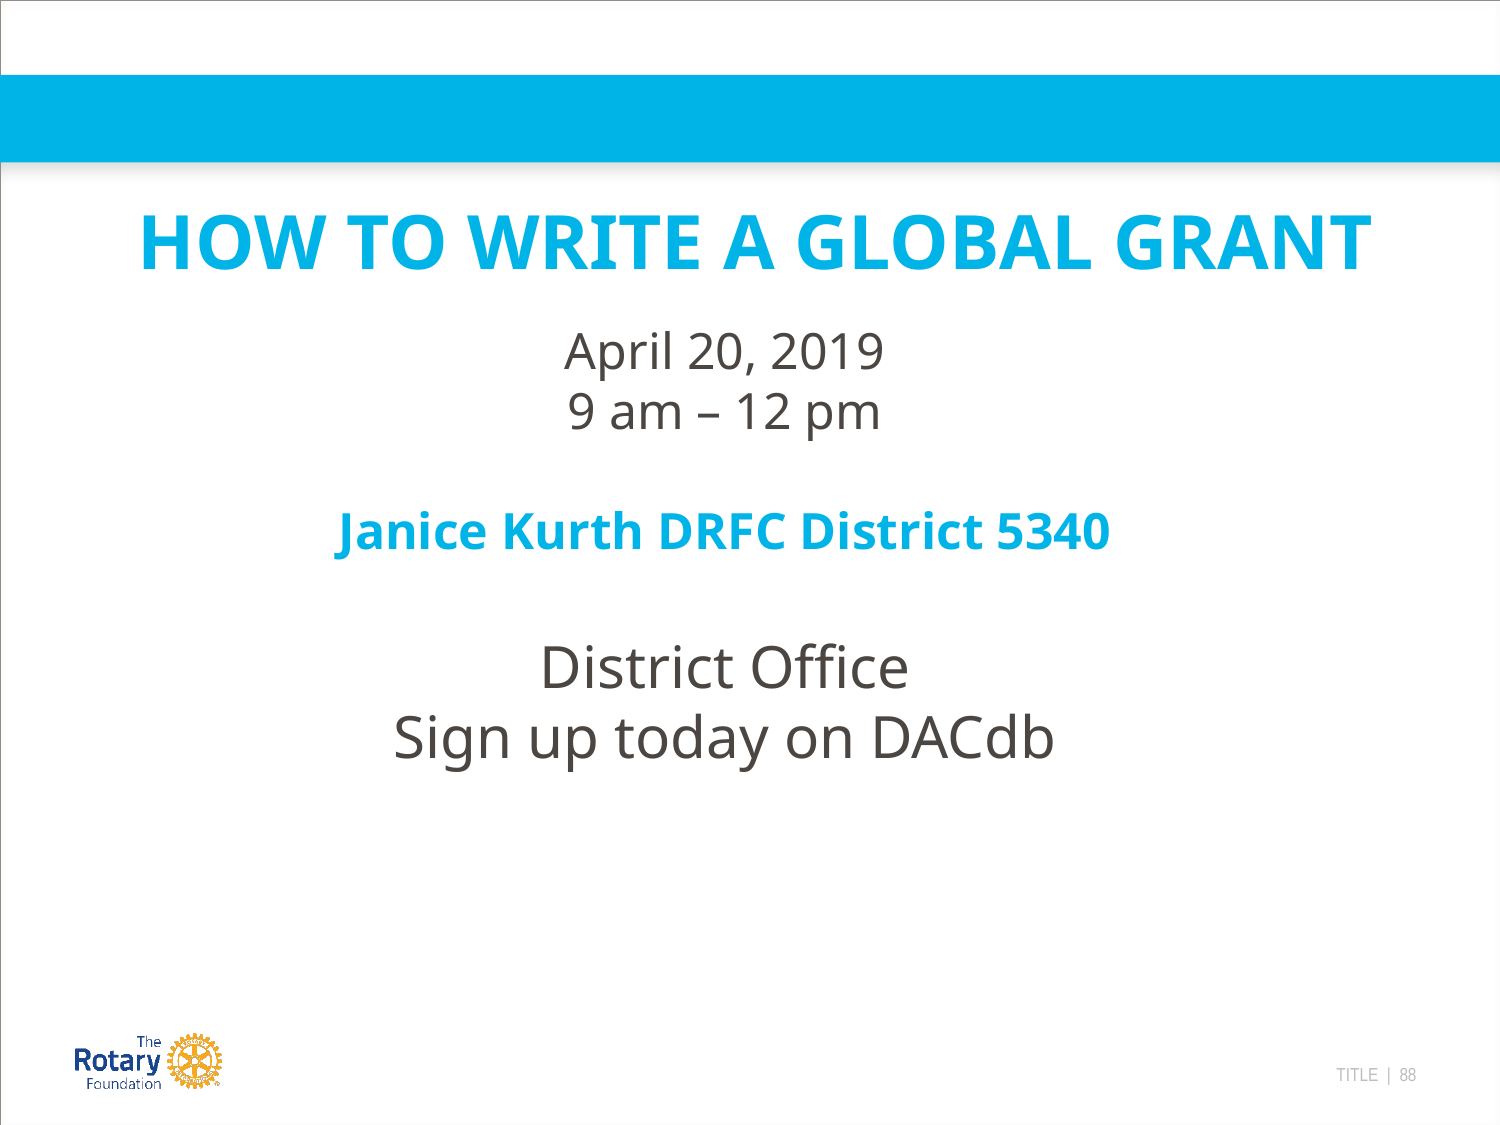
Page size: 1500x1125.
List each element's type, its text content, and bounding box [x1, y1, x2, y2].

list April 20, 2019 9 am – 12 pm Janice Kurth DRFC District 5340 District Office Sign up today on DACdb [50, 312, 1400, 1013]
title HOW TO WRITE A GLOBAL GRANT [37, 187, 1475, 275]
picture [75, 1033, 222, 1089]
